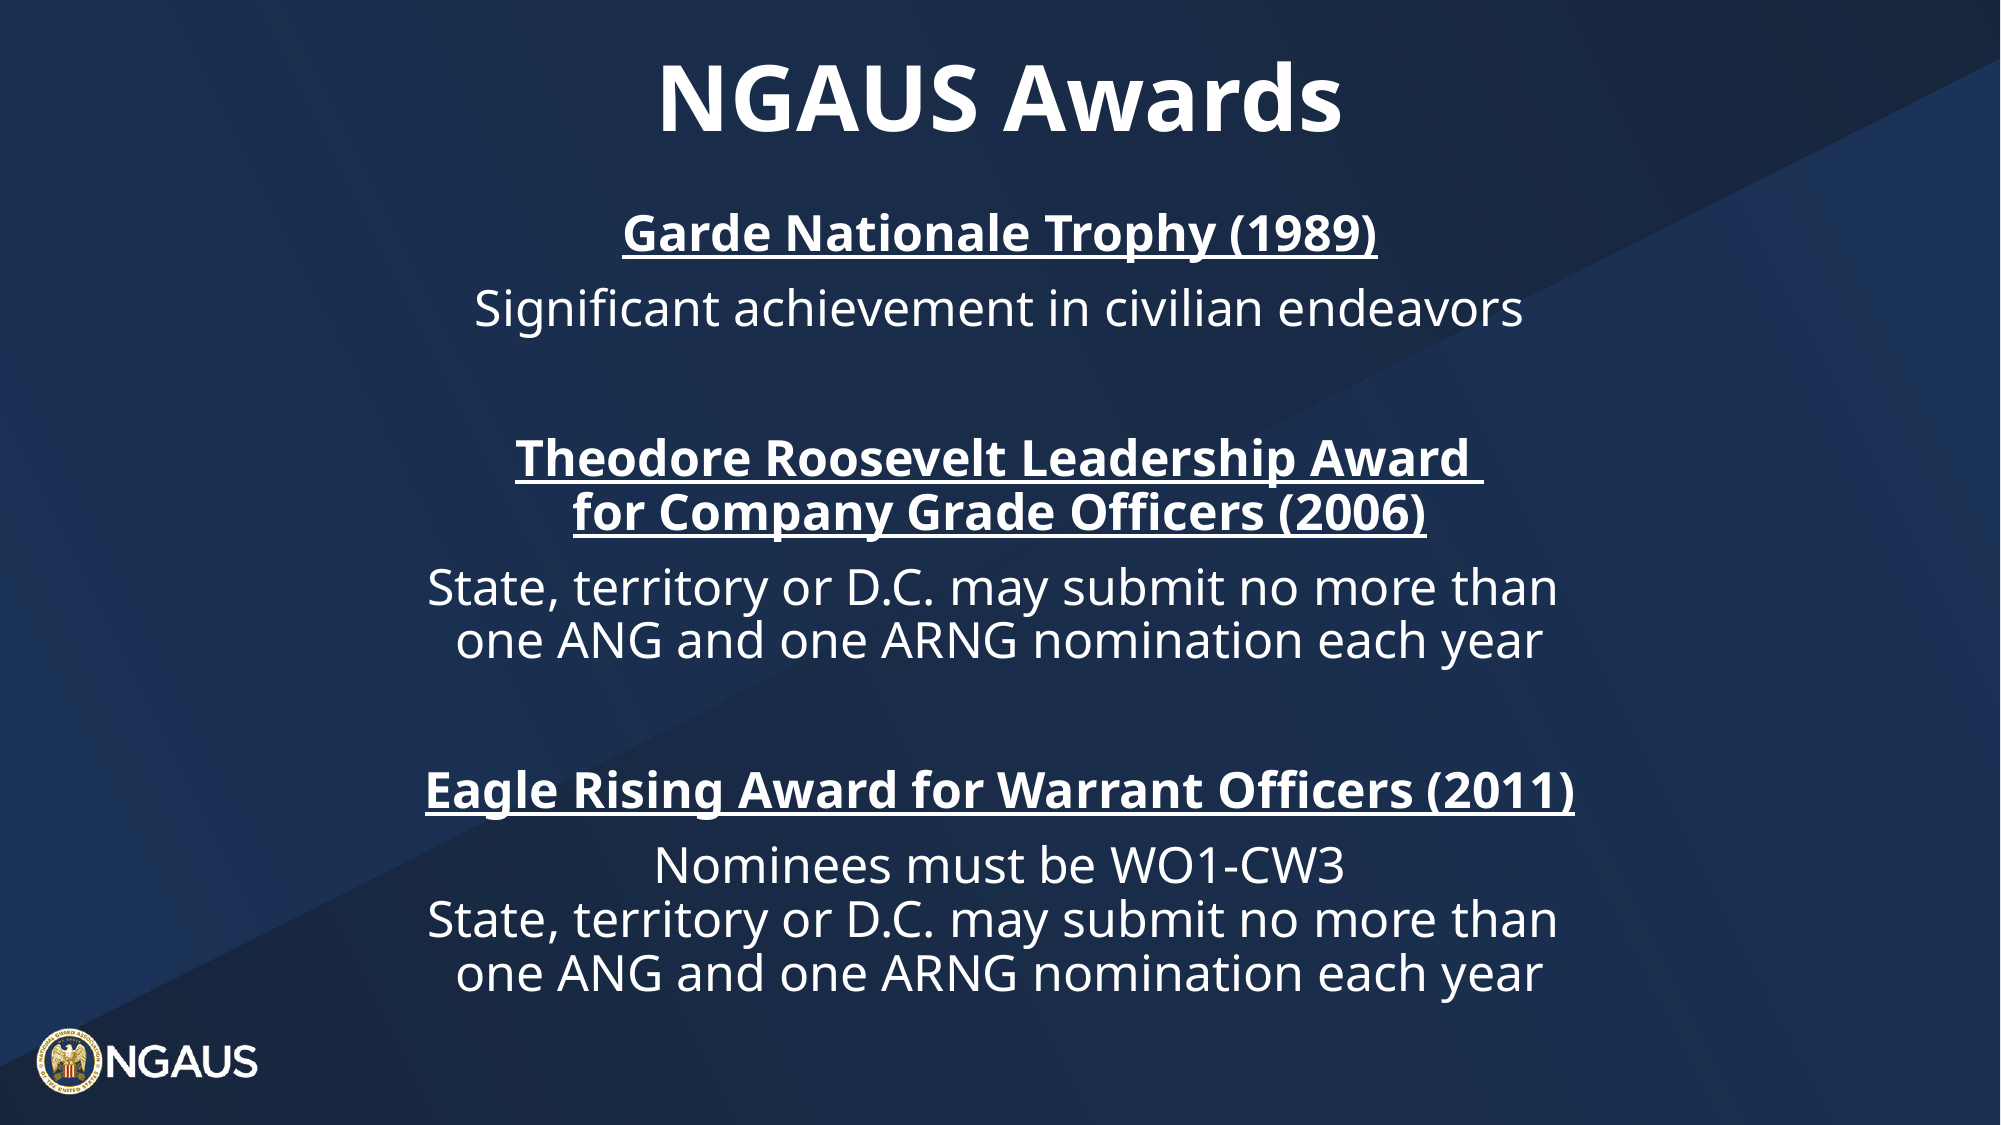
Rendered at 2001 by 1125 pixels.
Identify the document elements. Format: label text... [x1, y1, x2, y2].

text_box NGAUS Awards [324, 13, 1675, 201]
list Garde Nationale Trophy (1989) Significant achievement in civilian endeavors Theodore Roosevelt Leadership Award for Company Grade Officers (2006) State, territory or D.C. may submit no more than one ANG and one ARNG nomination each year Eagle Rising Award for Warrant Officers (2011) Nominees must be WO1-CW3 State, territory or D.C. may submit no more than one ANG and one ARNG nomination each year [324, 201, 1675, 1072]
picture [0, 0, 2001, 1125]
